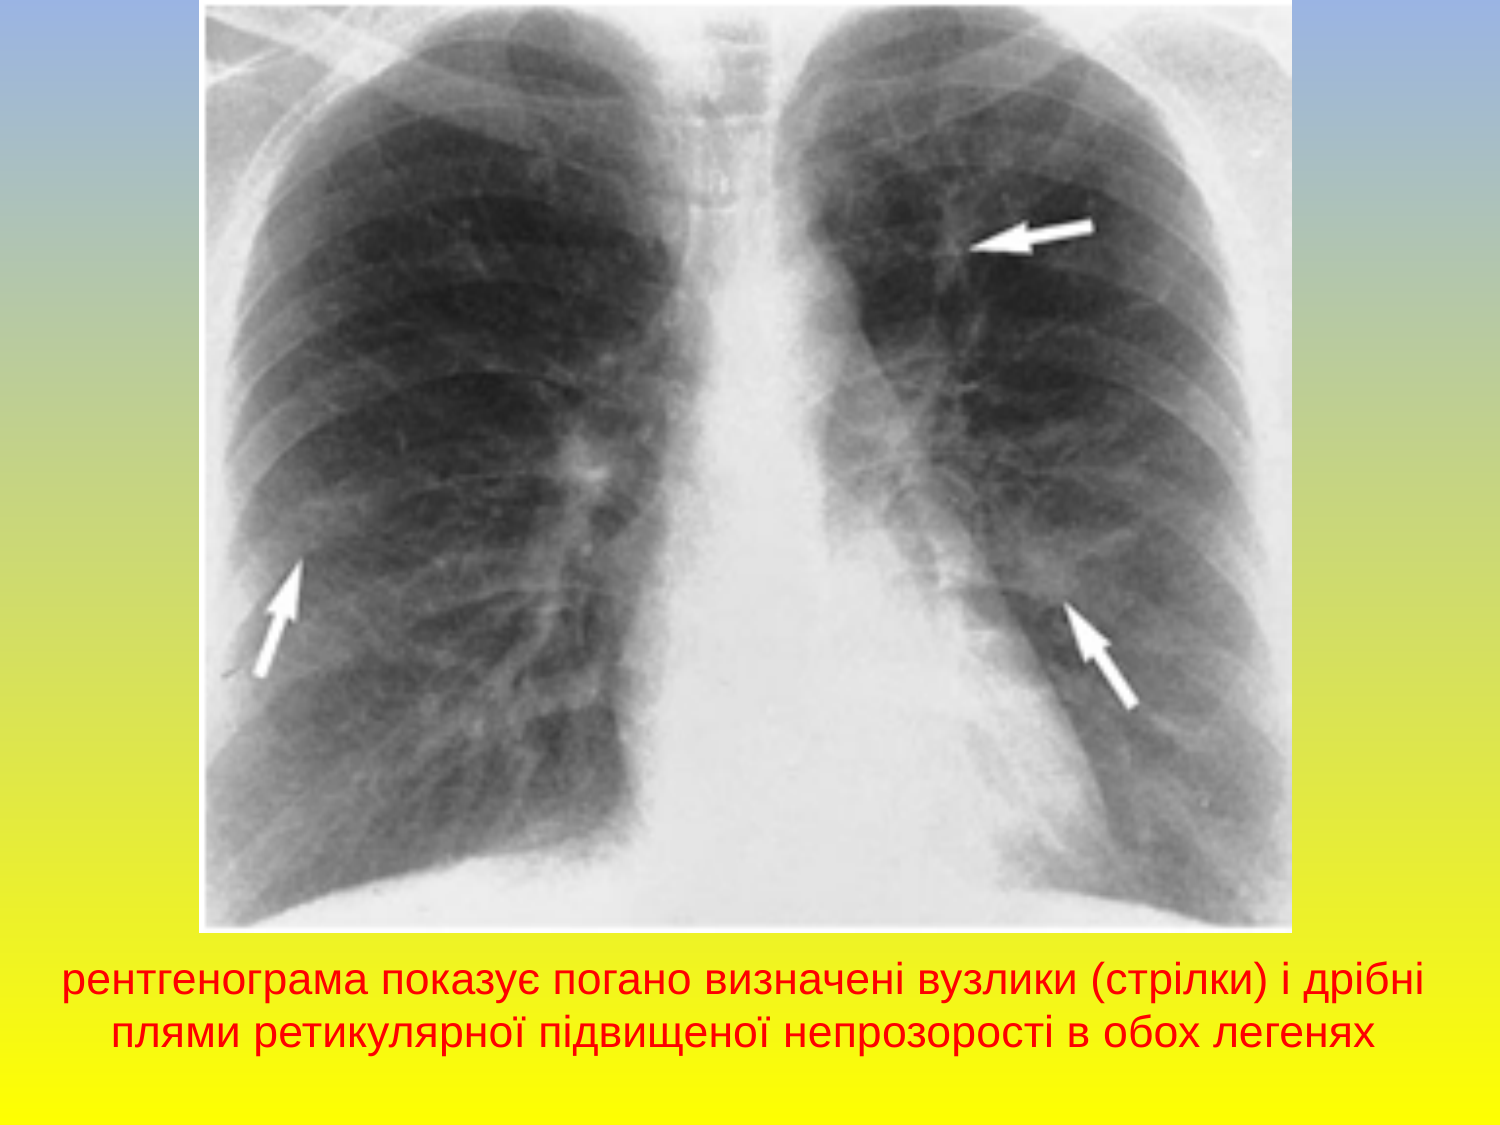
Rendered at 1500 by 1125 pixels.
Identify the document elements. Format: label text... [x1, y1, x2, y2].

subtitle рентгенограма показує погано визначені вузлики (стрілки) і дрібні плями ретикулярної підвищеної непрозорості в обох легенях [35, 942, 1454, 1079]
picture [198, 0, 1292, 933]
